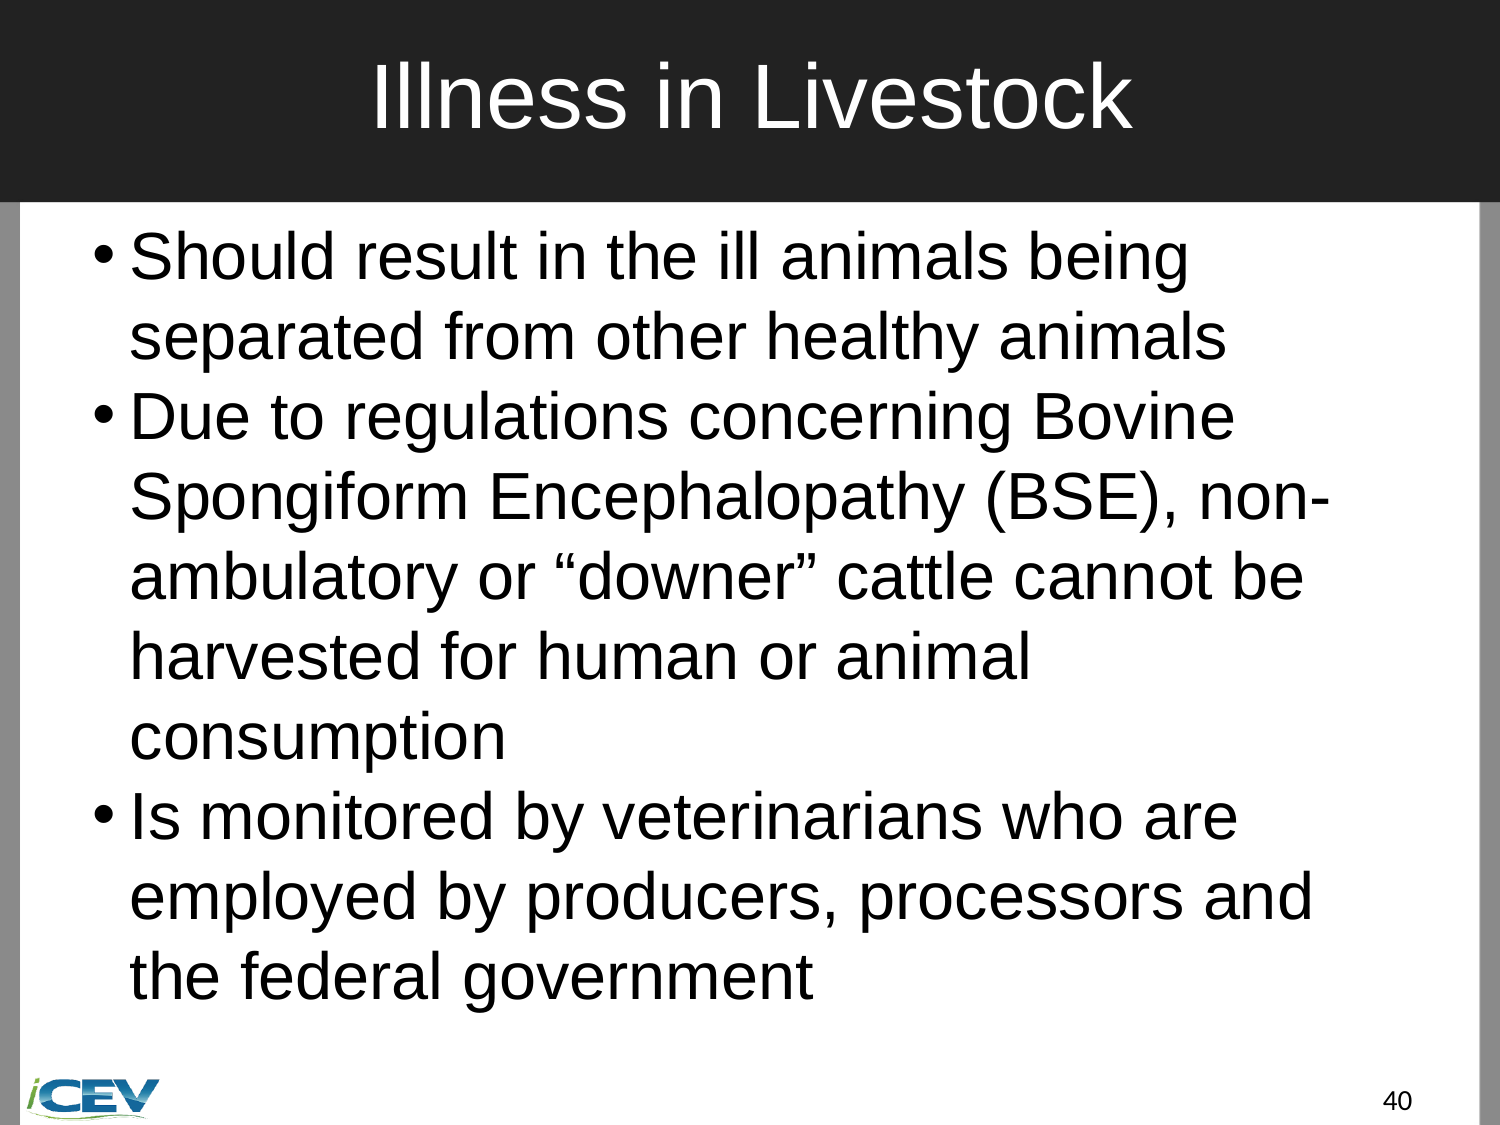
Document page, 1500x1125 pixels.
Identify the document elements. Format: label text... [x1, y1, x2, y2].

title Illness in Livestock [77, 0, 1428, 198]
list Should result in the ill animals being separated from other healthy animals Due to regulations concerning Bovine Spongiform Encephalopathy (BSE), non-ambulatory or “downer” cattle cannot be harvested for human or animal consumption Is monitored by veterinarians who are employed by producers, processors and the federal government [77, 205, 1428, 1074]
picture [0, 0, 1500, 1125]
